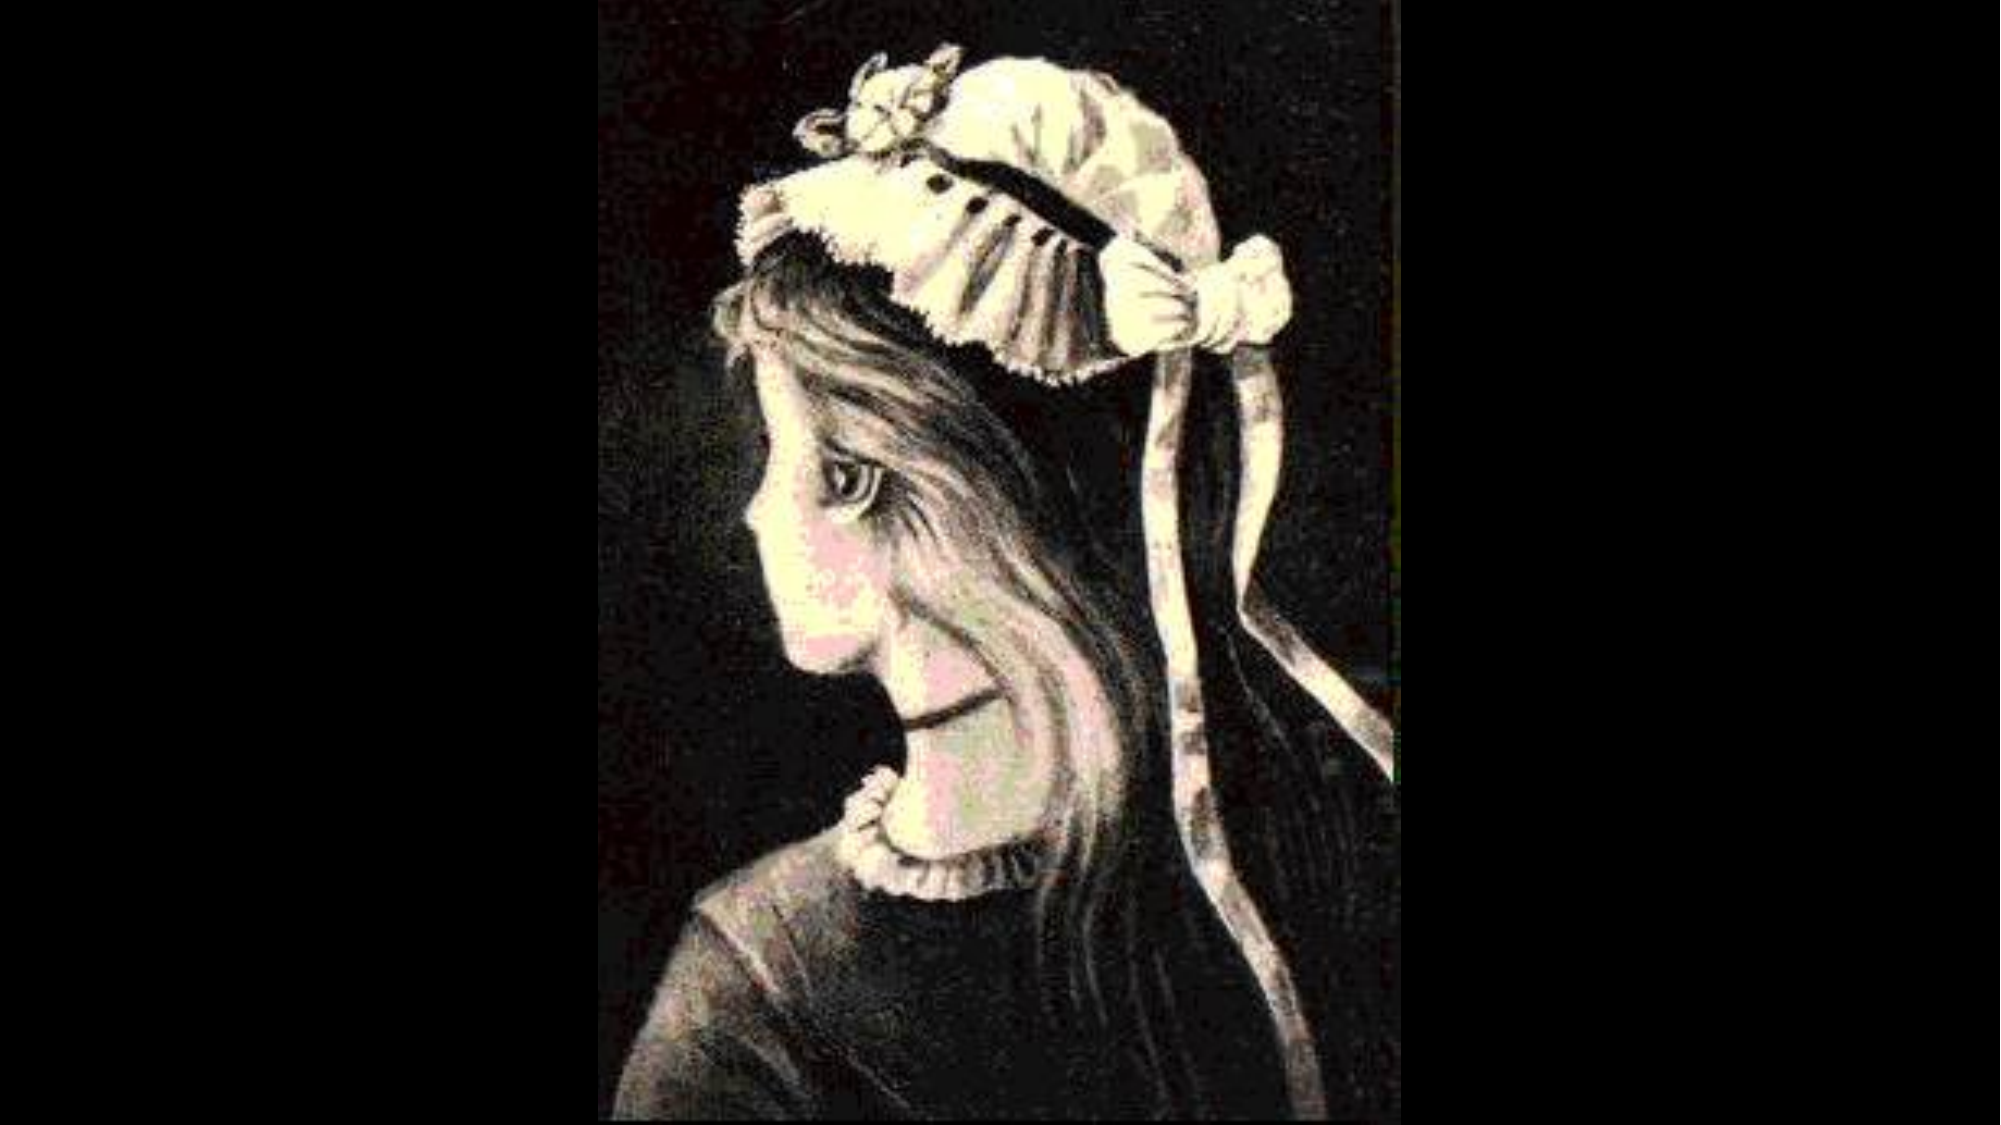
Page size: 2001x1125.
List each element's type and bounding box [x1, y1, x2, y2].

picture [598, 0, 1401, 1125]
